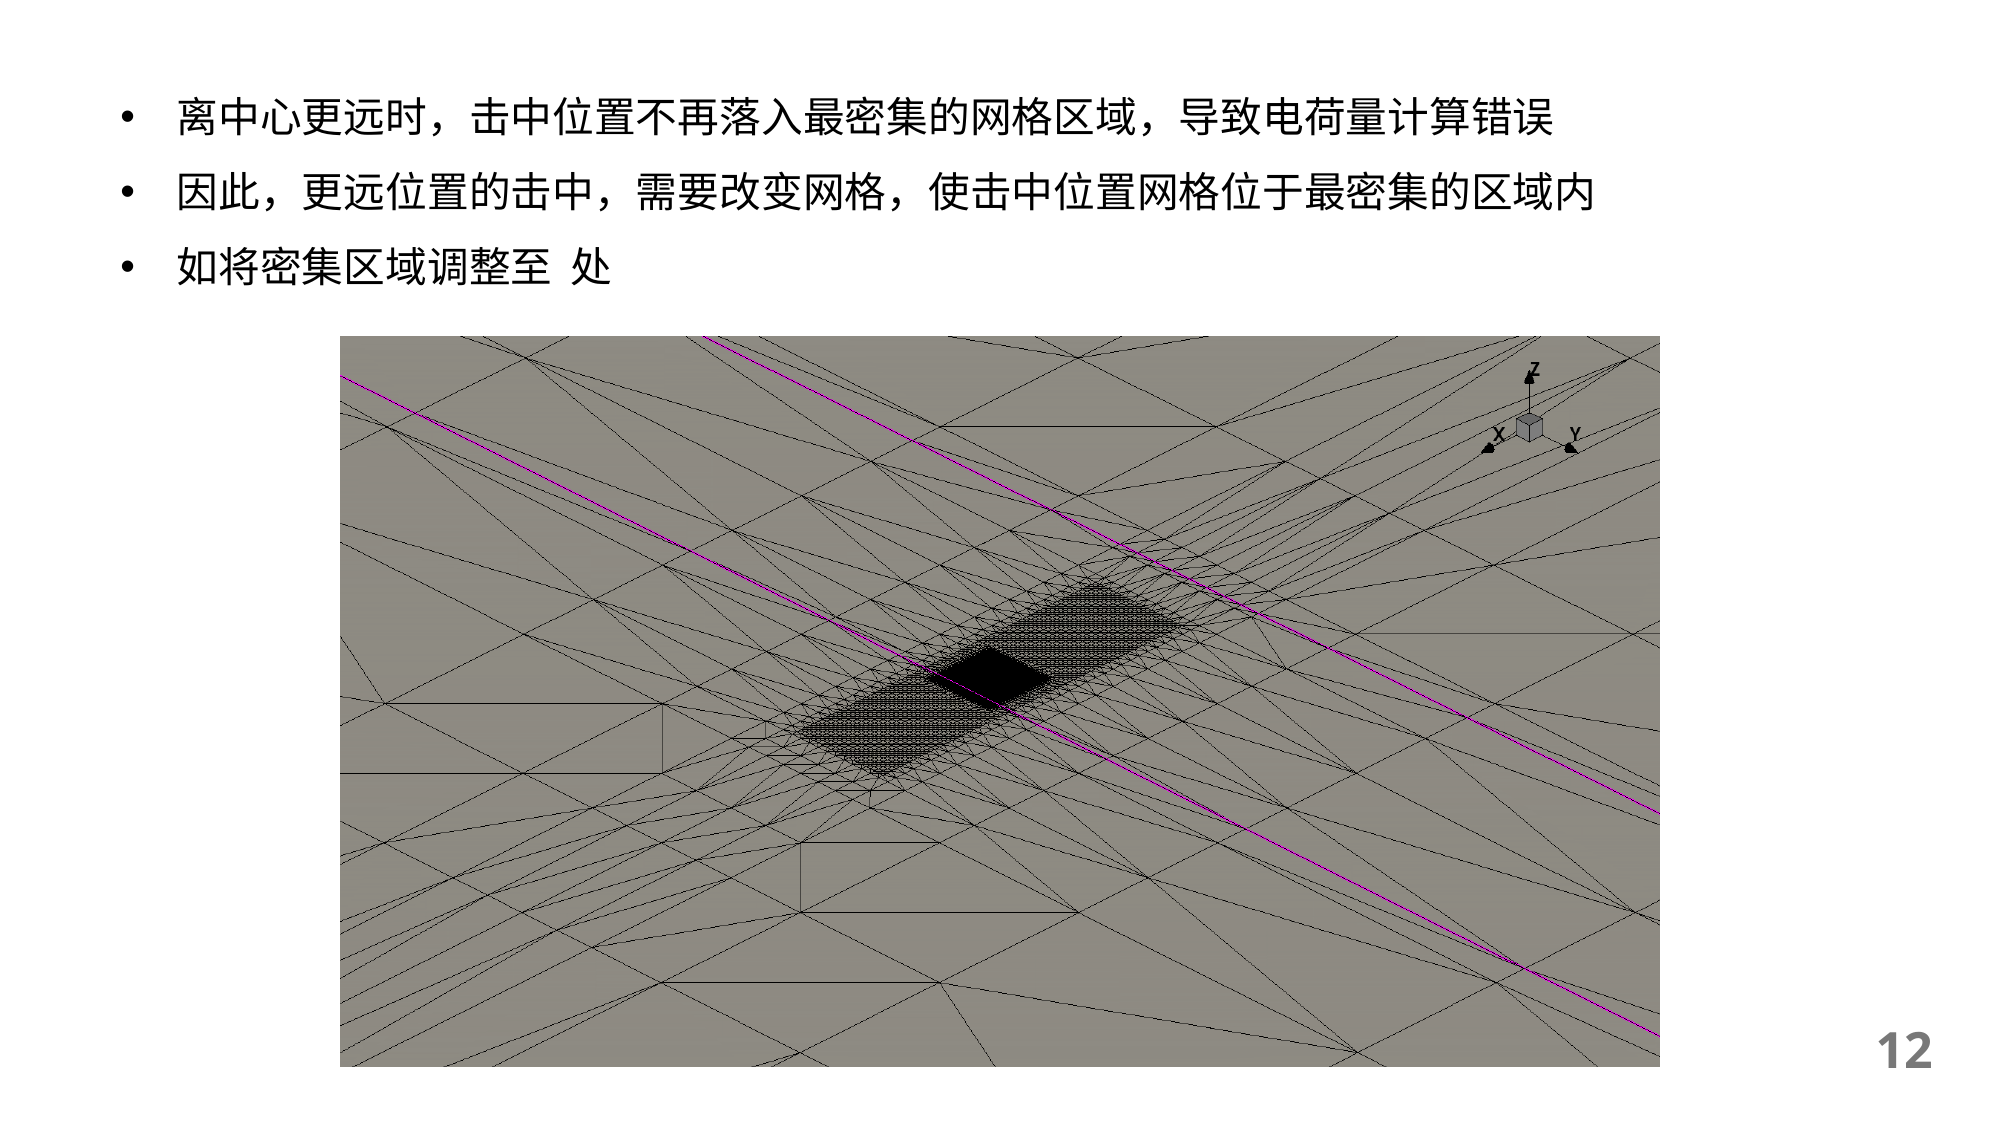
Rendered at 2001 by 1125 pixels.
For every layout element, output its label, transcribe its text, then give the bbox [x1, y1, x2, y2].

slide_number 12 [1849, 1022, 1960, 1083]
picture [339, 335, 1661, 1067]
